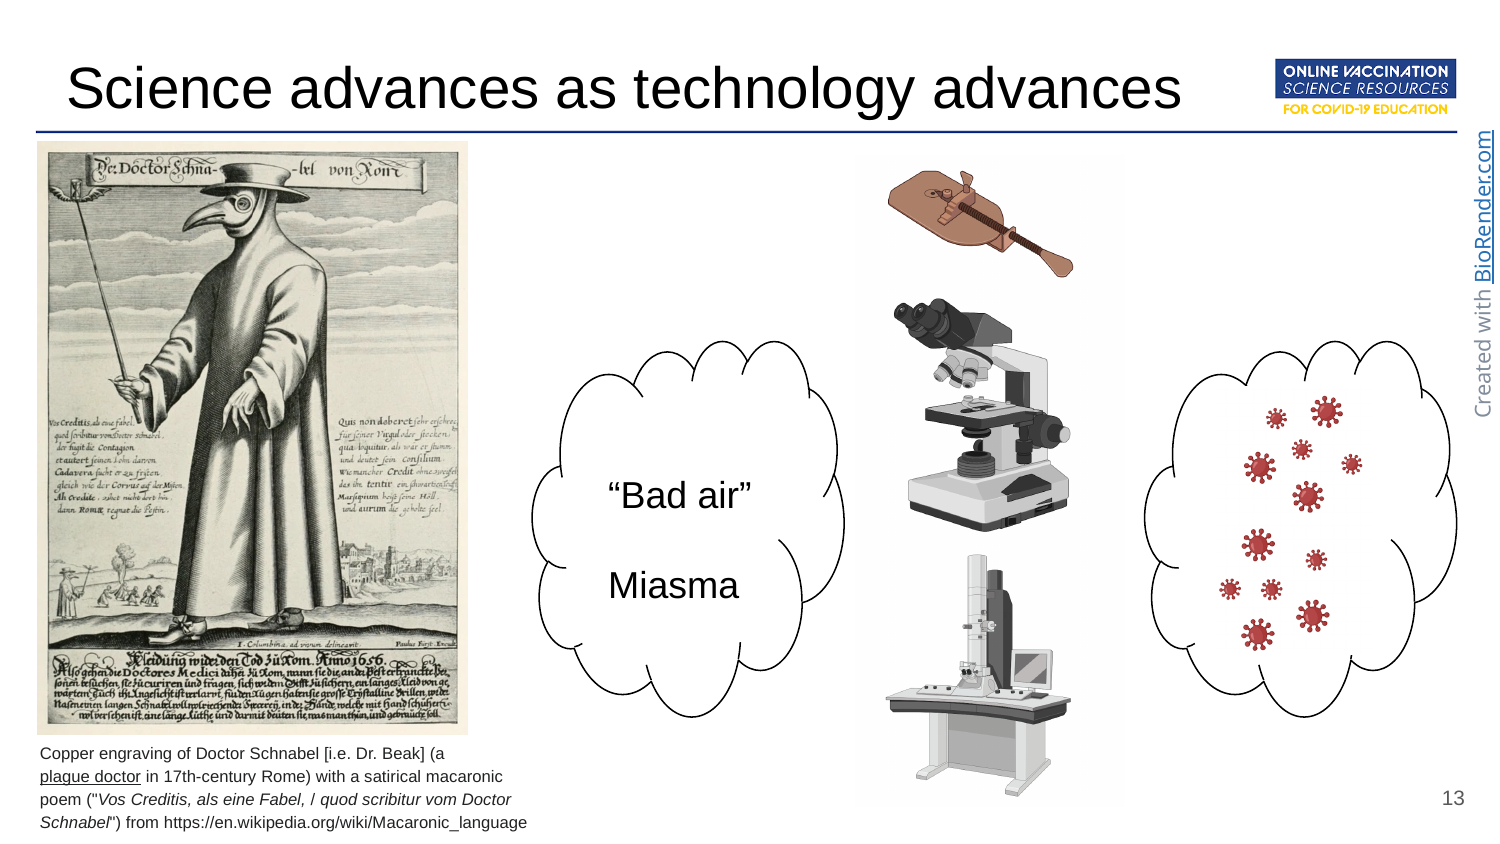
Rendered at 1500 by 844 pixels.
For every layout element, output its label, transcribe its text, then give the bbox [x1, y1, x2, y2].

text_box Created with BioRender.com [1449, 0, 1500, 453]
slide_number ‹#› [1389, 764, 1480, 830]
picture [1215, 386, 1373, 655]
picture [0, 0, 1500, 844]
text_box Copper engraving of Doctor Schnabel [i.e. Dr. Beak] (a plague doctor in 17th-century Rome) with a satirical macaronic poem ("Vos Creditis, als eine Fabel, / quod scribitur vom Doctor Schnabel") from https://en.wikipedia.org/wiki/Macaronic_language [24, 725, 558, 844]
text_box [532, 341, 845, 718]
text_box [1144, 341, 1457, 718]
title Science advances as technology advances [51, 35, 1449, 130]
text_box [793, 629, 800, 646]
